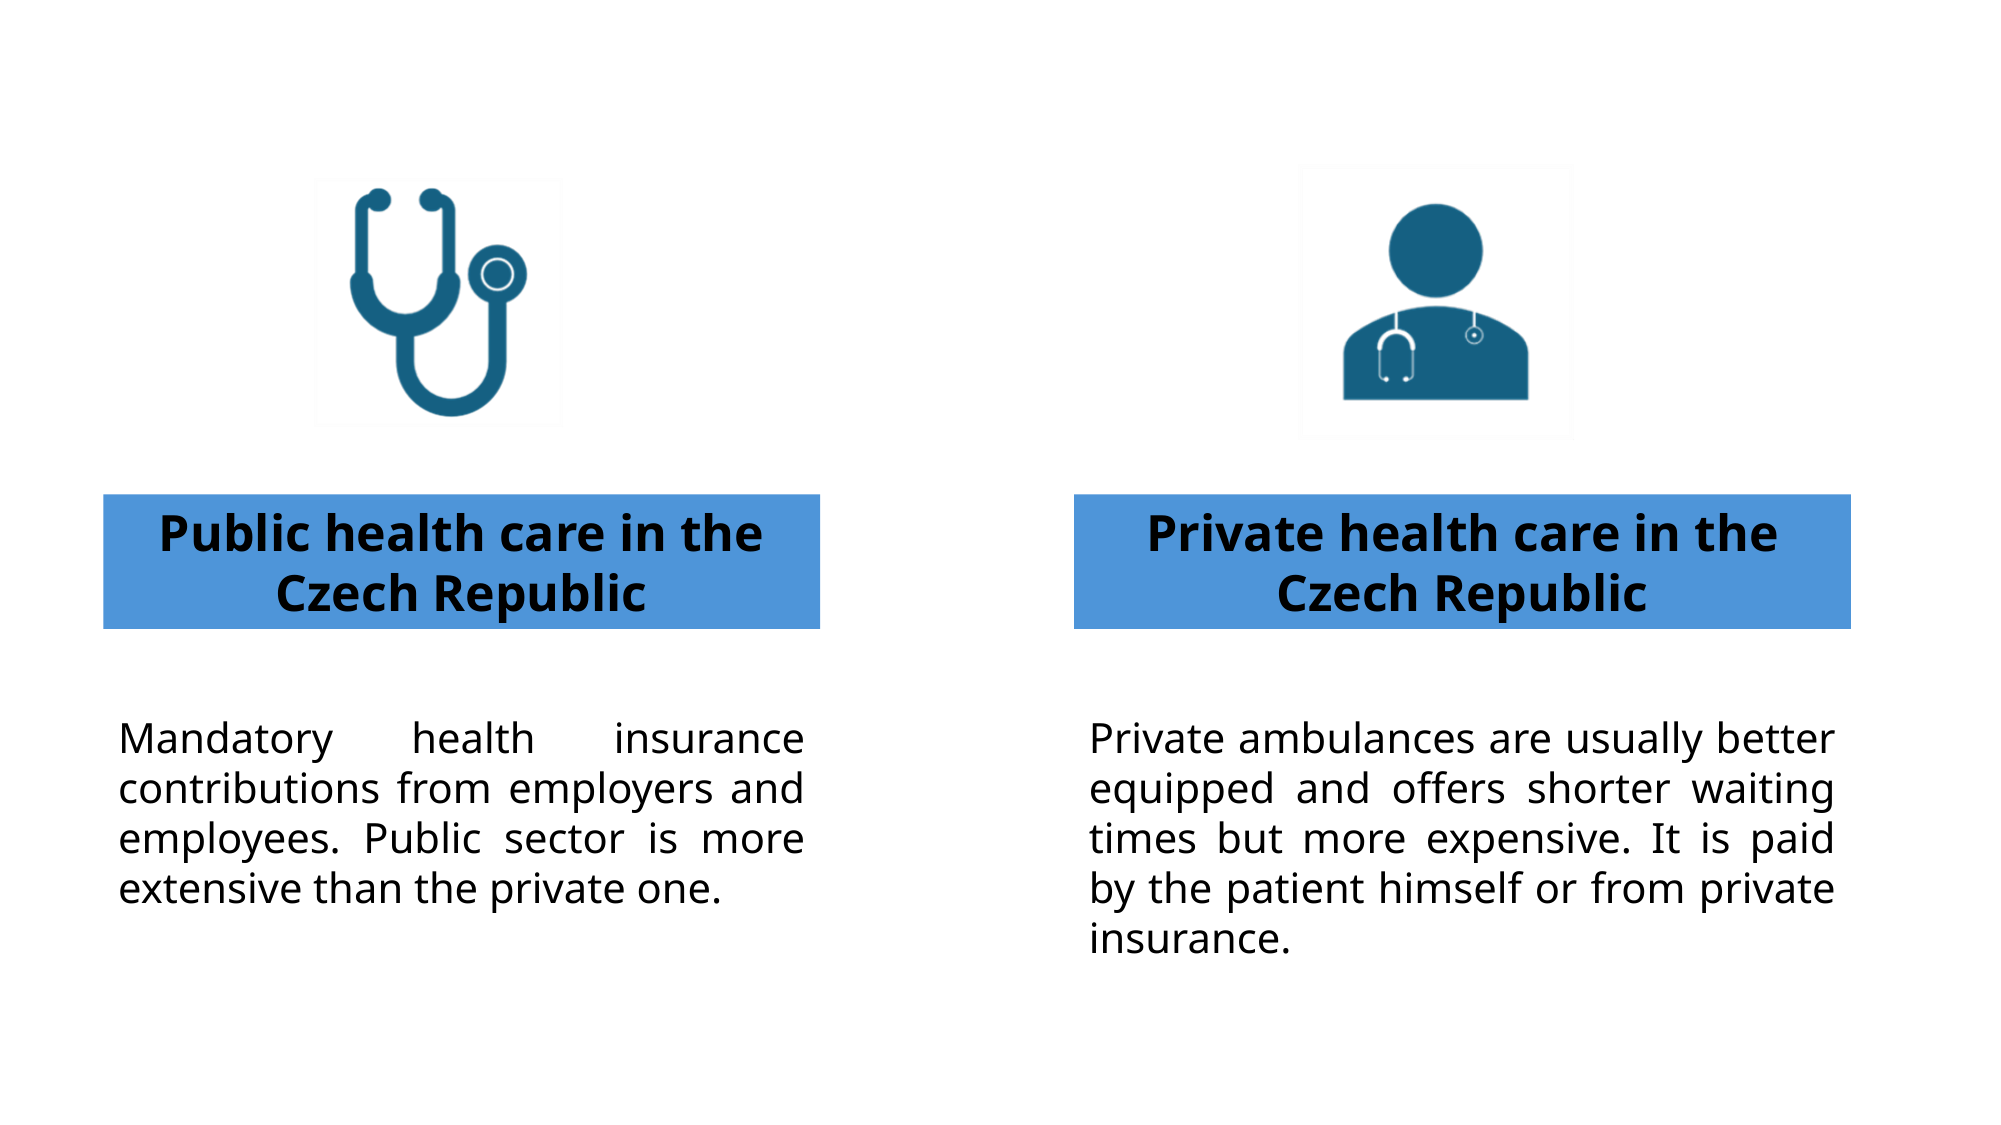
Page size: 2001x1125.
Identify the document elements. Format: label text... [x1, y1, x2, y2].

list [313, 177, 564, 428]
text_box Public health care in the Czech Republic [103, 494, 821, 629]
picture [1298, 164, 1576, 442]
text_box Private ambulances are usually better equipped and offers shorter waiting times but more expensive. It is paid by the patient himself or from private insurance. [1074, 704, 1851, 970]
text_box Private health care in the Czech Republic [1074, 494, 1851, 629]
text_box Mandatory health insurance contributions from employers and employees. Public sector is more extensive than the private one. [103, 704, 821, 920]
